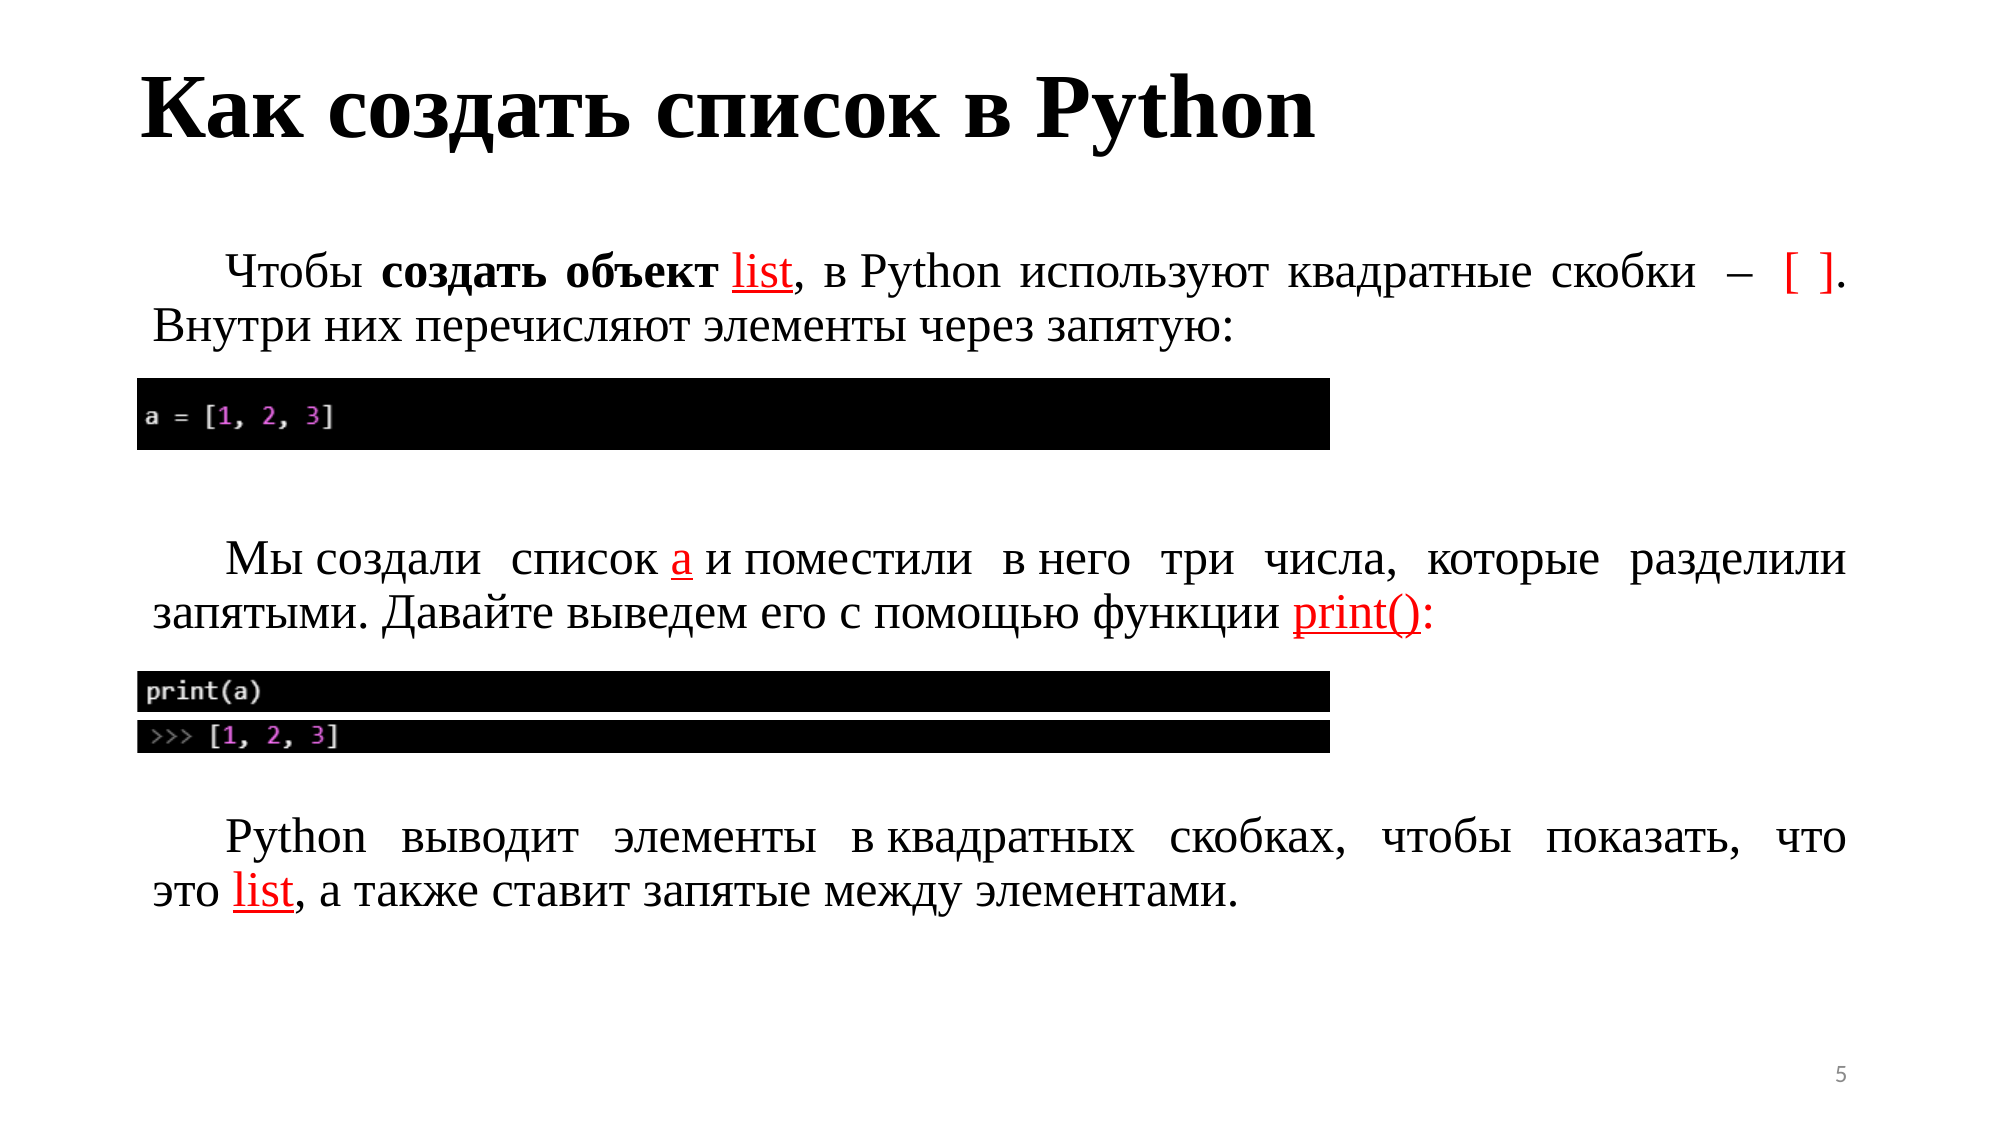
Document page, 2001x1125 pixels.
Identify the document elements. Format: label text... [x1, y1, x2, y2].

picture [137, 671, 1330, 712]
list Чтобы создать объект list, в Python используют квадратные скобки – [ ]. Внутри них перечисляют элементы через запятую: Мы создали список a и поместили в него три числа, которые разделили запятыми. Давайте выведем его с помощью функции print(): Python выводит элементы в квадратных скобках, чтобы показать, что это list, а также ставит запятые между элементами. [137, 236, 1863, 951]
slide_number 5 [1412, 1042, 1863, 1103]
picture [137, 378, 1330, 450]
title Как создать список в Python [125, 0, 1851, 217]
picture [137, 719, 1330, 753]
